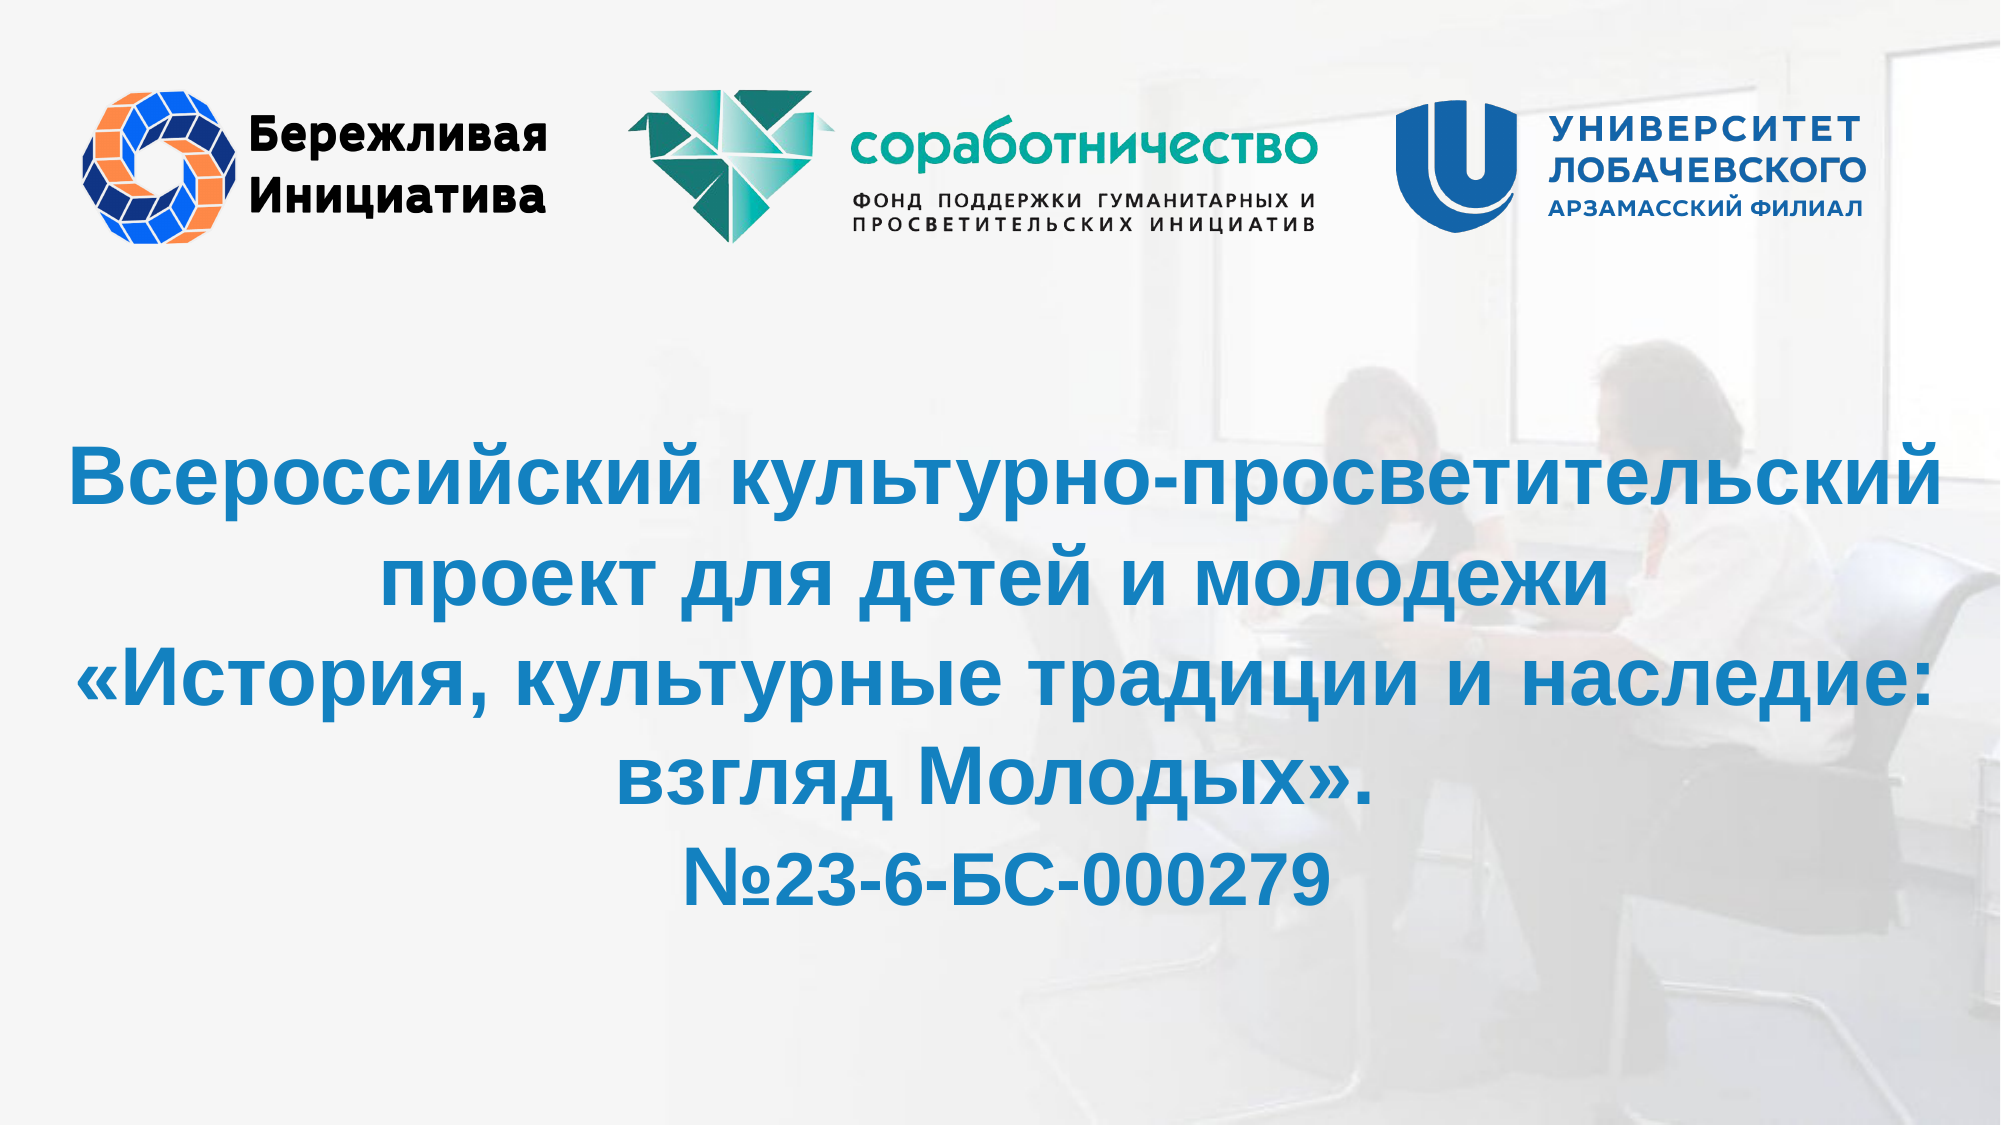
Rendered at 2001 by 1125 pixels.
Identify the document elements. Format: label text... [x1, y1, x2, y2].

picture [0, 0, 2001, 1125]
text_box Всероссийский культурно-просветительский проект для детей и молодежи «История, культурные традиции и наследие: взгляд Молодых». №23-6-БС-000279 [0, 314, 2000, 929]
